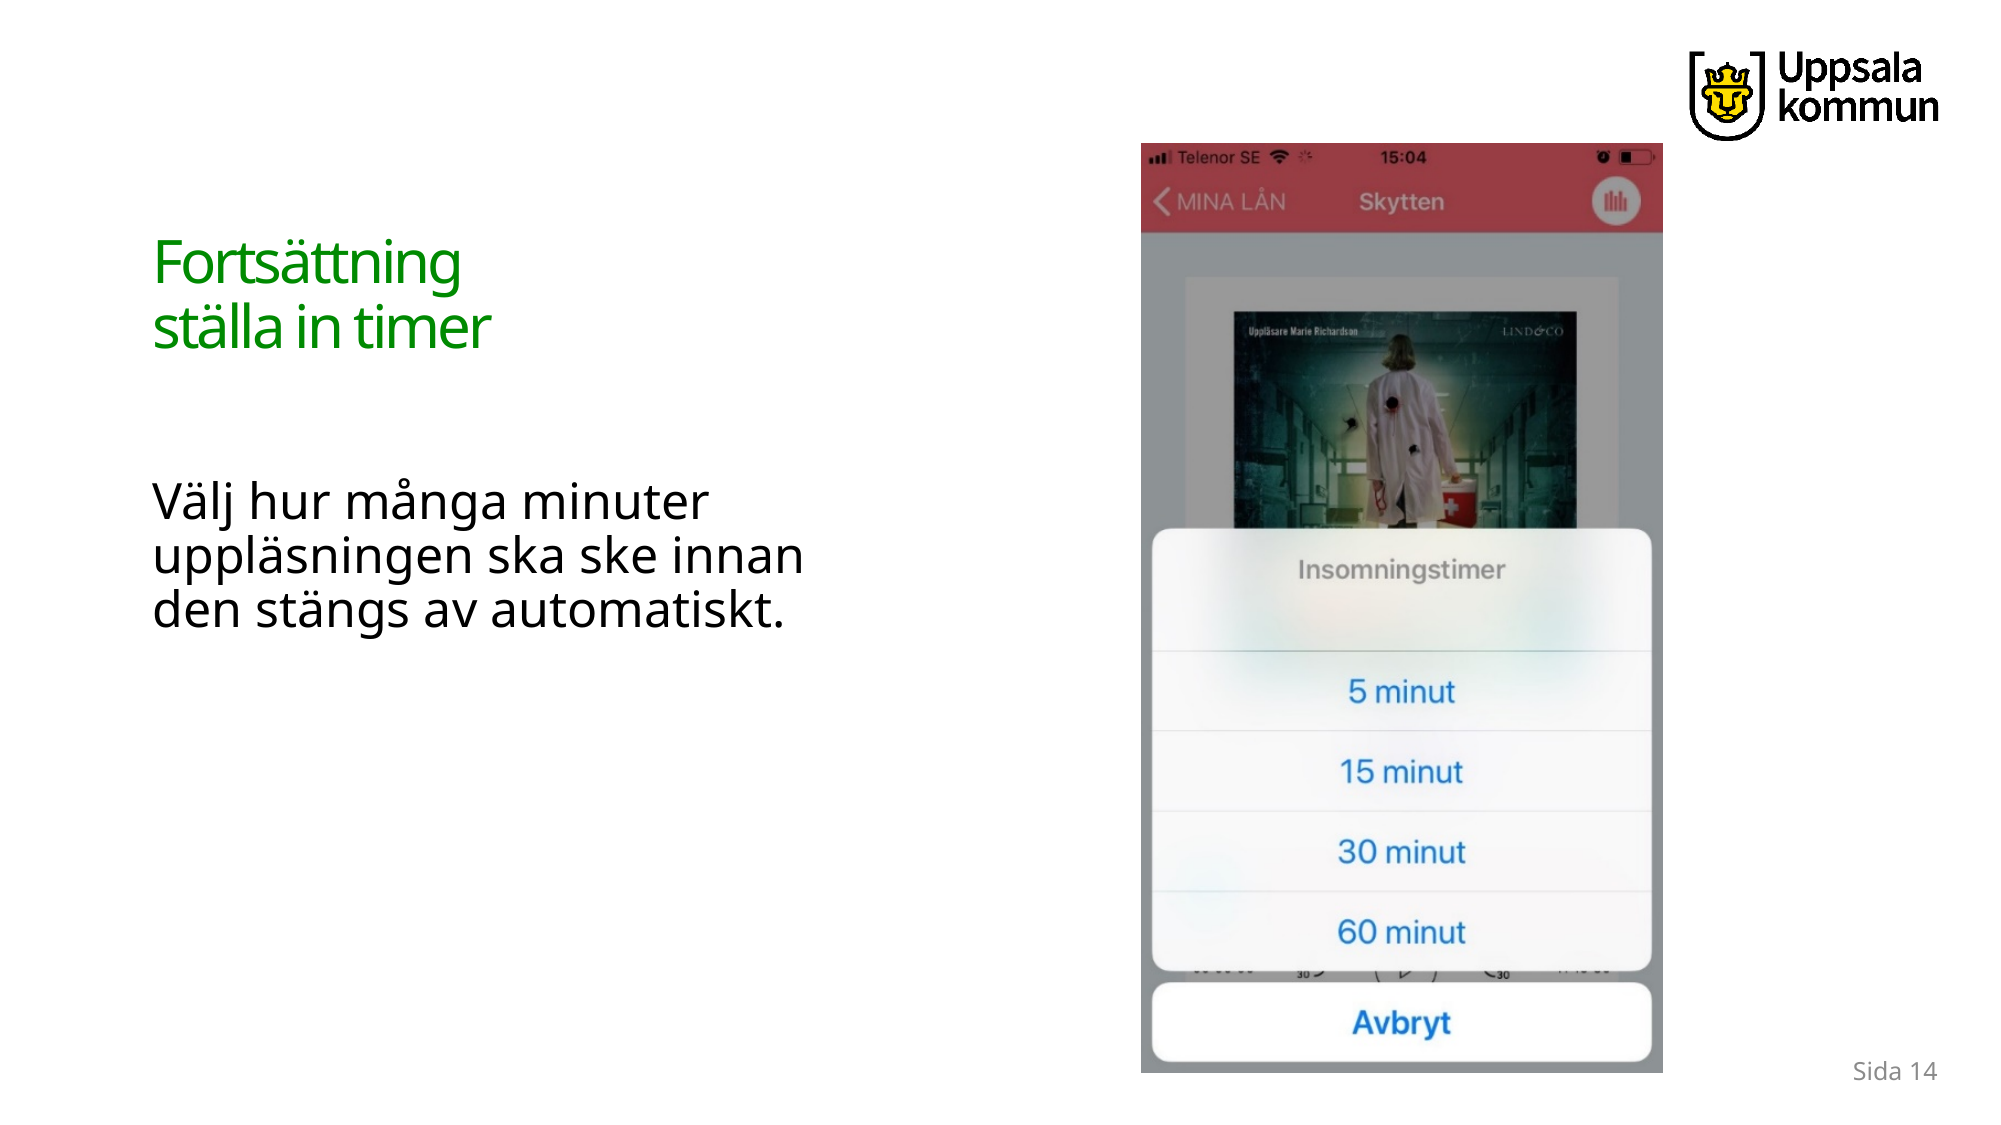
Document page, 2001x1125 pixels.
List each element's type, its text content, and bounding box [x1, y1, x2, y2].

picture [1674, 36, 1953, 156]
list Välj hur många minuter uppläsningen ska ske innan den stängs av automatiskt. [137, 469, 883, 1043]
title Fortsättning ställa in timer [137, 159, 883, 370]
slide_number Sida 14 [1502, 1042, 1953, 1103]
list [1140, 143, 1664, 1073]
